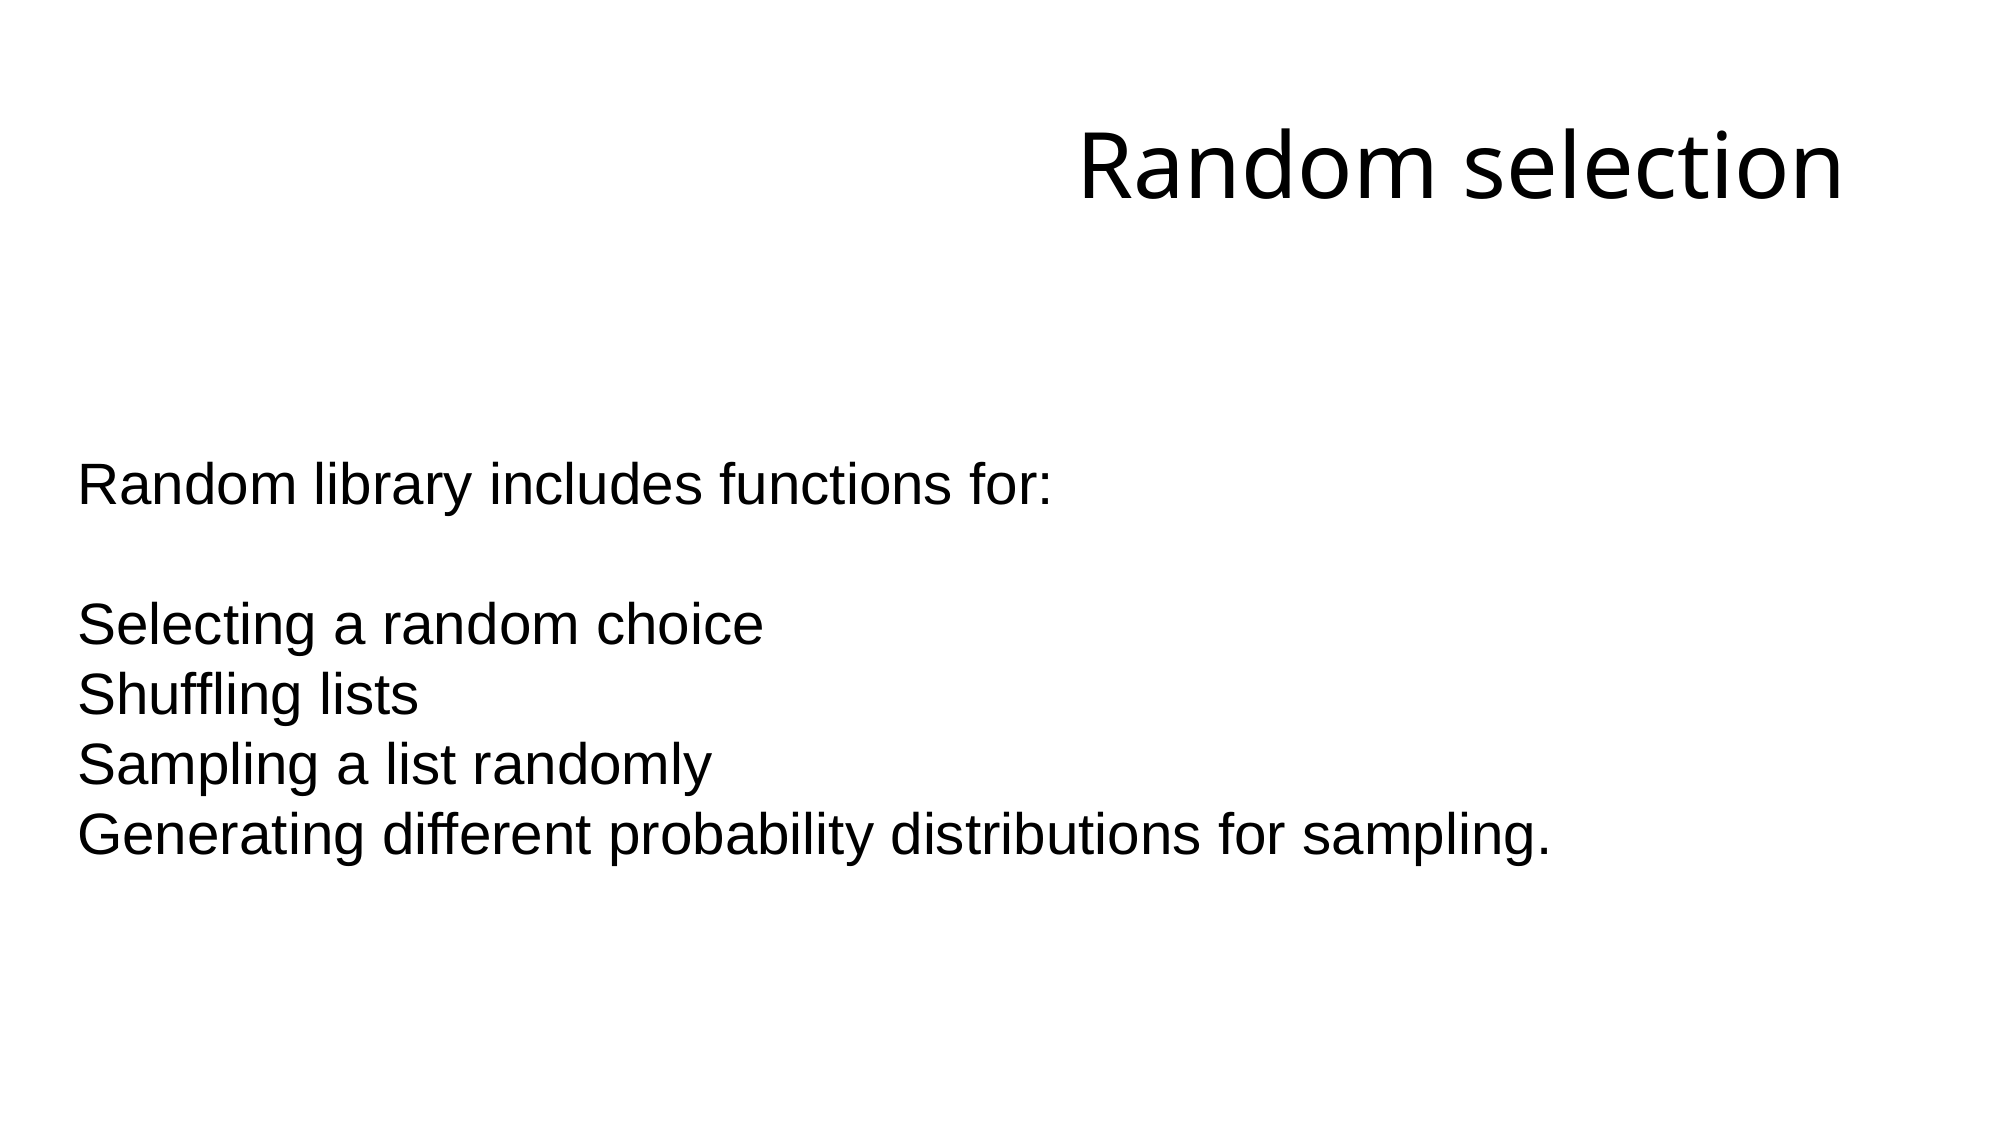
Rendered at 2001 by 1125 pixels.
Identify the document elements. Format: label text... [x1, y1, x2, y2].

title Random selection [137, 59, 1863, 278]
list Random library includes functions for: Selecting a random choice Shuffling lists Sampling a list randomly Generating different probability distributions for sampling. [62, 330, 1750, 983]
